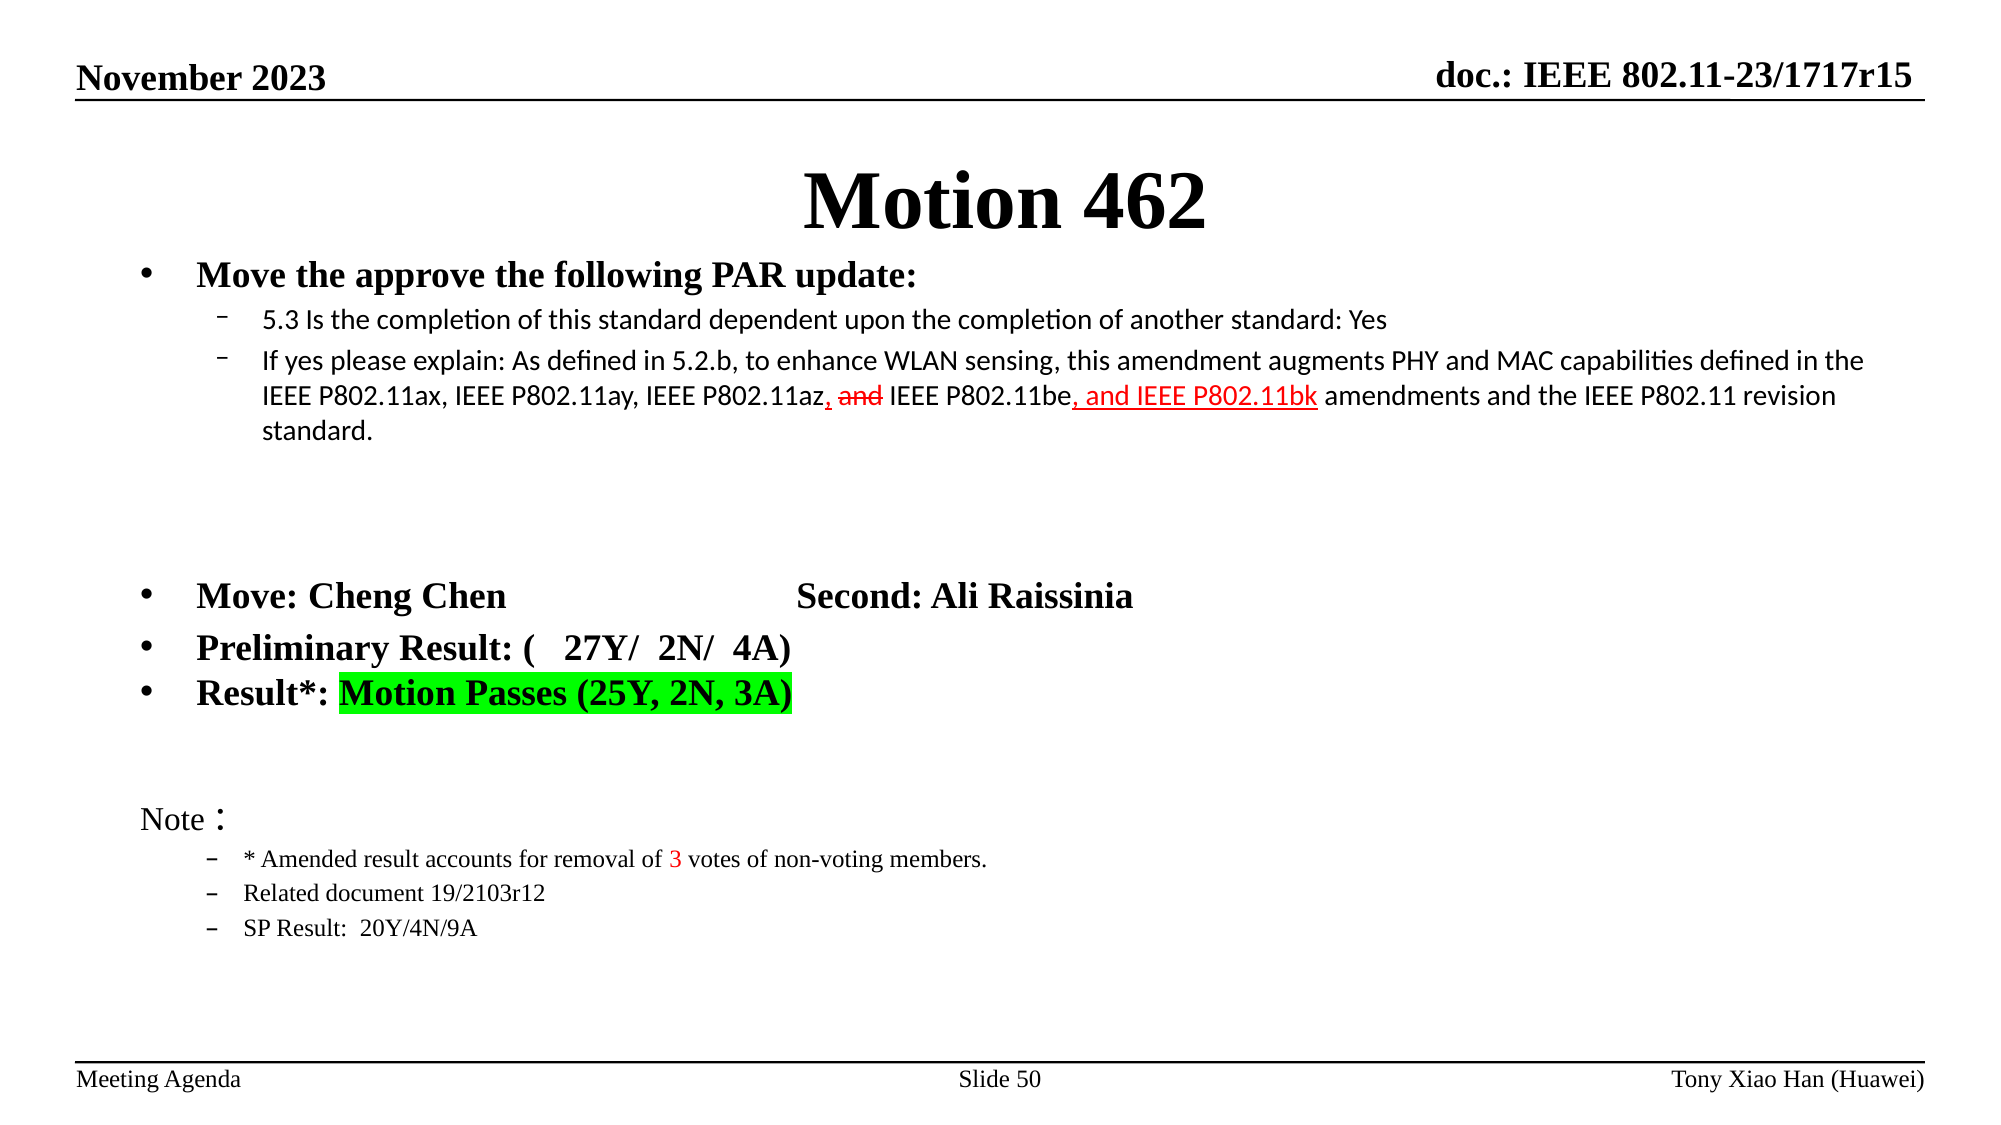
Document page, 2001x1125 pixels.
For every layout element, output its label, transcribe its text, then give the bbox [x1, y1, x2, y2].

text_box Move the approve the following PAR update: 5.3 Is the completion of this standard dependent upon the completion of another standard: Yes If yes please explain: As defined in 5.2.b, to enhance WLAN sensing, this amendment augments PHY and MAC capabilities defined in the IEEE P802.11ax, IEEE P802.11ay, IEEE P802.11az, and IEEE P802.11be, and IEEE P802.11bk amendments and the IEEE P802.11 revision standard. Move: Cheng Chen Second: Ali Raissinia Preliminary Result: ( 27Y/ 2N/ 4A) Result*: Motion Passes (25Y, 2N, 3A) Note： * Amended result accounts for removal of 3 votes of non-voting members. Related document 19/2103r12 SP Result: 20Y/4N/9A [125, 212, 1888, 988]
text_box Motion 462 [368, 137, 1644, 212]
